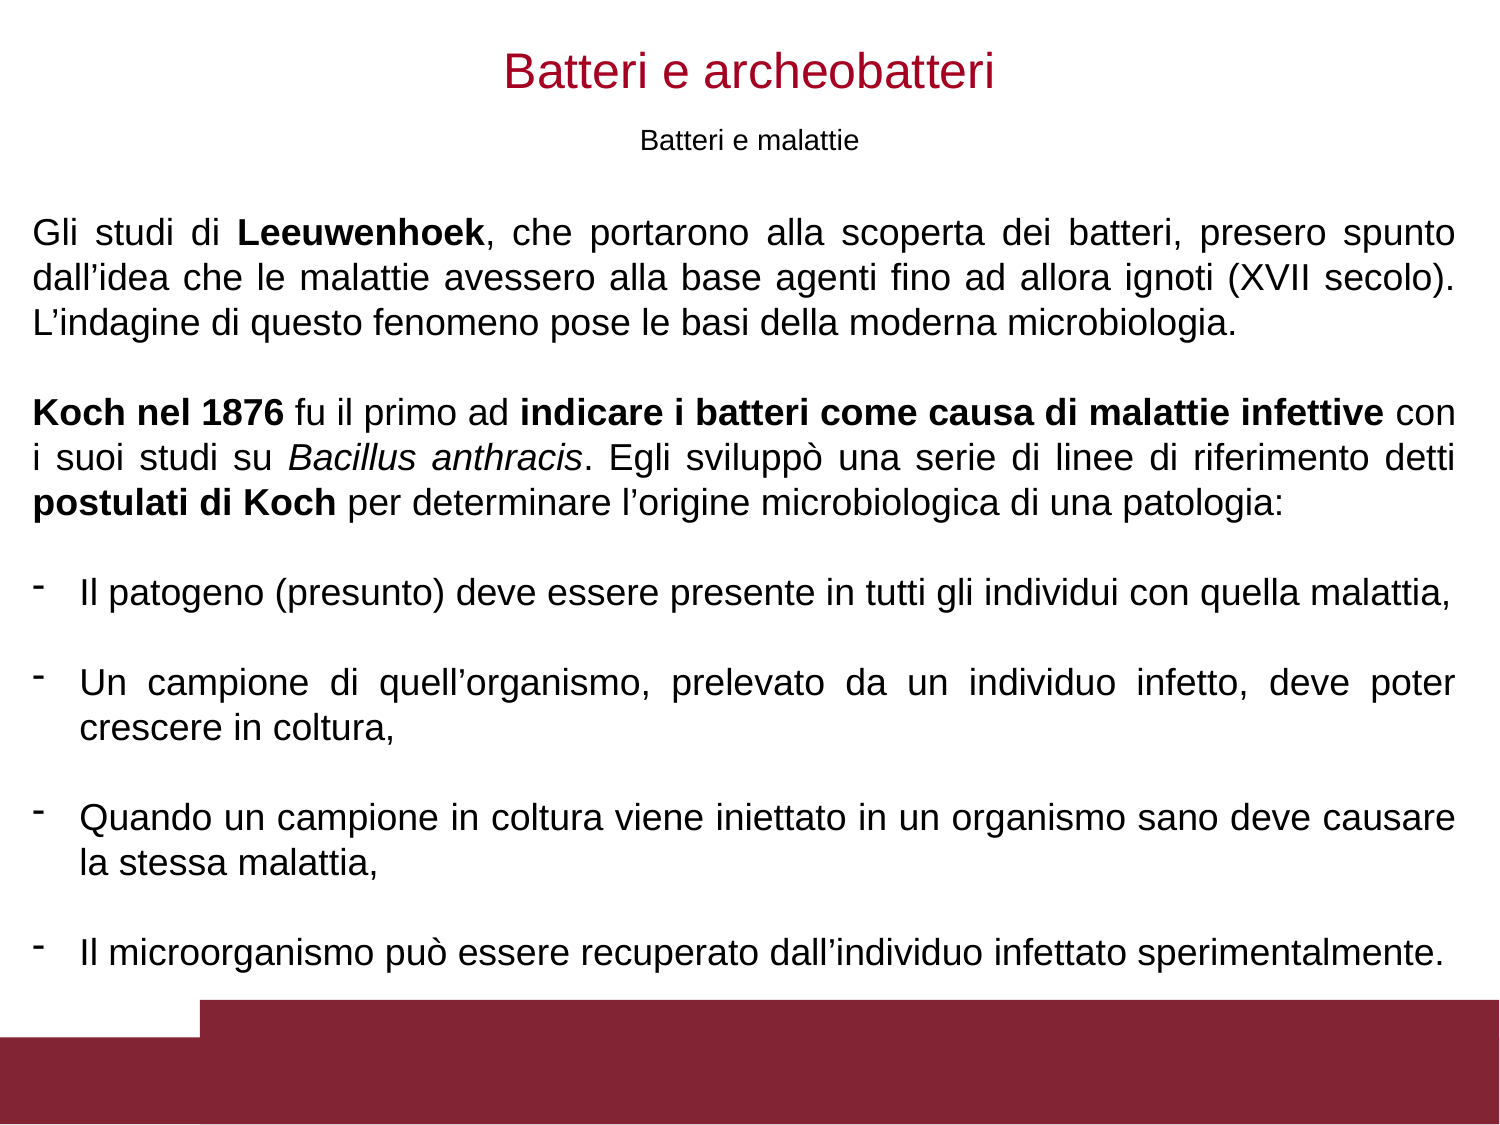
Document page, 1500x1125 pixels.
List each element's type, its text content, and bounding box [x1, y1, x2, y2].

text_box Batteri e archeobatteri [489, 30, 1011, 106]
text_box Batteri e malattie [625, 113, 875, 164]
text_box Gli studi di Leeuwenhoek, che portarono alla scoperta dei batteri, presero spunto dall’idea che le malattie avessero alla base agenti fino ad allora ignoti (XVII secolo). L’indagine di questo fenomeno pose le basi della moderna microbiologia. Koch nel 1876 fu il primo ad indicare i batteri come causa di malattie infettive con i suoi studi su Bacillus anthracis. Egli sviluppò una serie di linee di riferimento detti postulati di Koch per determinare l’origine microbiologica di una patologia: Il patogeno (presunto) deve essere presente in tutti gli individui con quella malattia, Un campione di quell’organismo, prelevato da un individuo infetto, deve poter crescere in coltura, Quando un campione in coltura viene iniettato in un organismo sano deve causare la stessa malattia, Il microorganismo può essere recuperato dall’individuo infettato sperimentalmente. [17, 200, 1471, 980]
